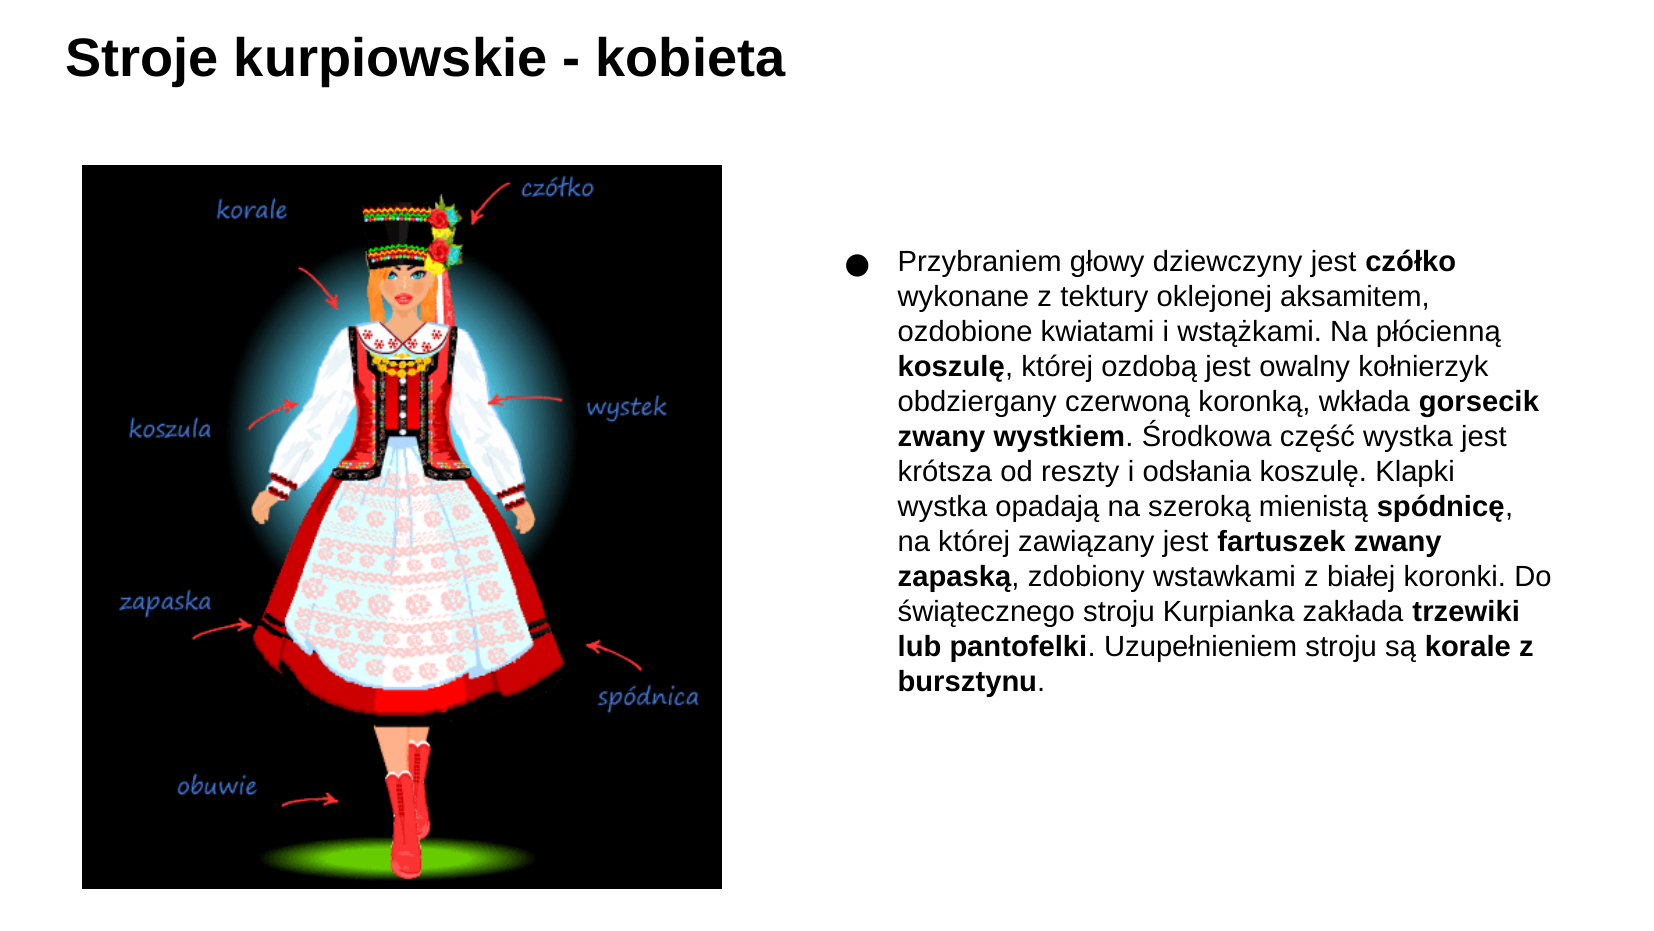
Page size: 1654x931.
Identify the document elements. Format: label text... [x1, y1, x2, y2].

text_box Przybraniem głowy dziewczyny jest czółko wykonane z tektury oklejonej aksamitem, ozdobione kwiatami i wstążkami. Na płócienną koszulę, której ozdobą jest owalny kołnierzyk obdziergany czerwoną koronką, wkłada gorsecik zwany wystkiem. Środkowa część wystka jest krótsza od reszty i odsłania koszulę. Klapki wystka opadają na szeroką mienistą spódnicę, na której zawiązany jest fartuszek zwany zapaską, zdobiony wstawkami z białej koronki. Do świątecznego stroju Kurpianka zakłada trzewiki lub pantofelki. Uzupełnieniem stroju są korale z bursztynu. [826, 242, 1553, 786]
text_box [955, 207, 1654, 465]
picture [82, 165, 723, 889]
text_box Stroje kurpiowskie - kobieta [65, 0, 1554, 187]
